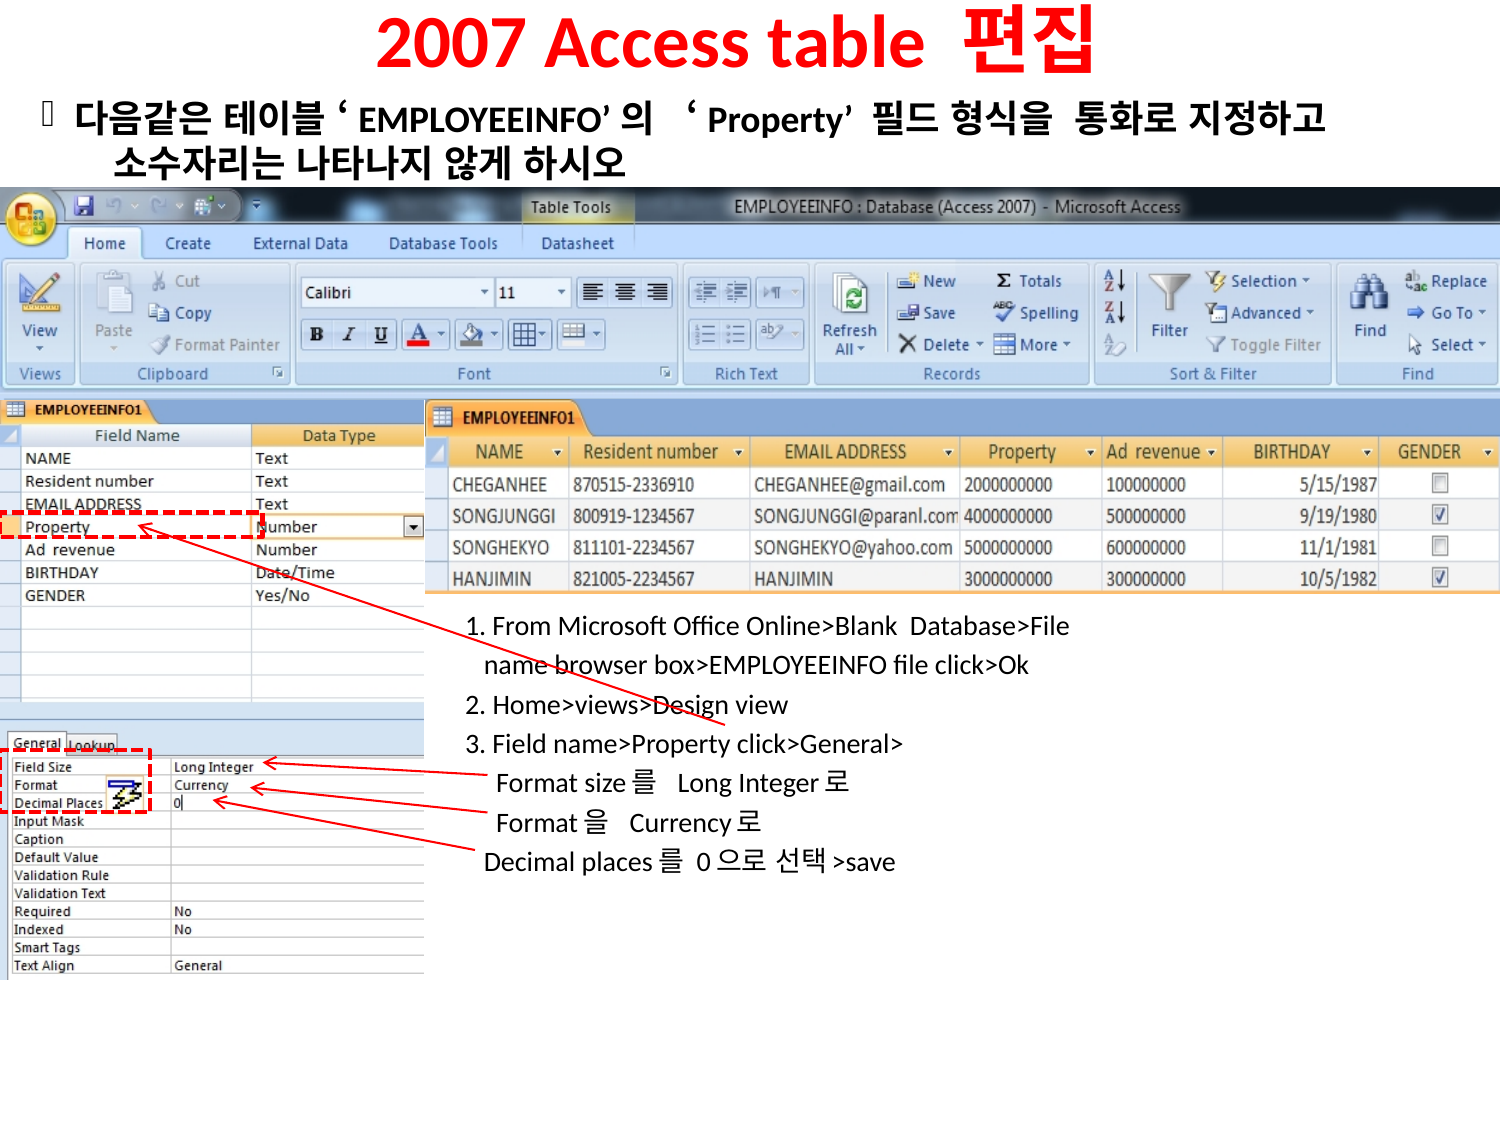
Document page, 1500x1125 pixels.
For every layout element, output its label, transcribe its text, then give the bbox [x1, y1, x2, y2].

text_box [249, 787, 488, 813]
text_box 1. From Microsoft Office Online>Blank Database>File name browser box>EMPLOYEEINFO file click>Ok 2. Home>views>Design view 3. Field name>Property click>General> Format size를 Long Integer로 Format을 Currency로 Decimal places를 0으로 선택>save [449, 603, 1438, 888]
text_box 2007 Access table 편집 [275, 0, 1200, 75]
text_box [262, 762, 488, 776]
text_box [212, 799, 476, 851]
text_box 다음같은 테이블 ‘EMPLOYEEINFO’의 ‘Property’ 필드 형식을 통화로 지정하고 소수자리는 나타나지 않게 하시오 [26, 87, 1353, 185]
picture [0, 187, 1500, 980]
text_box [137, 524, 726, 726]
